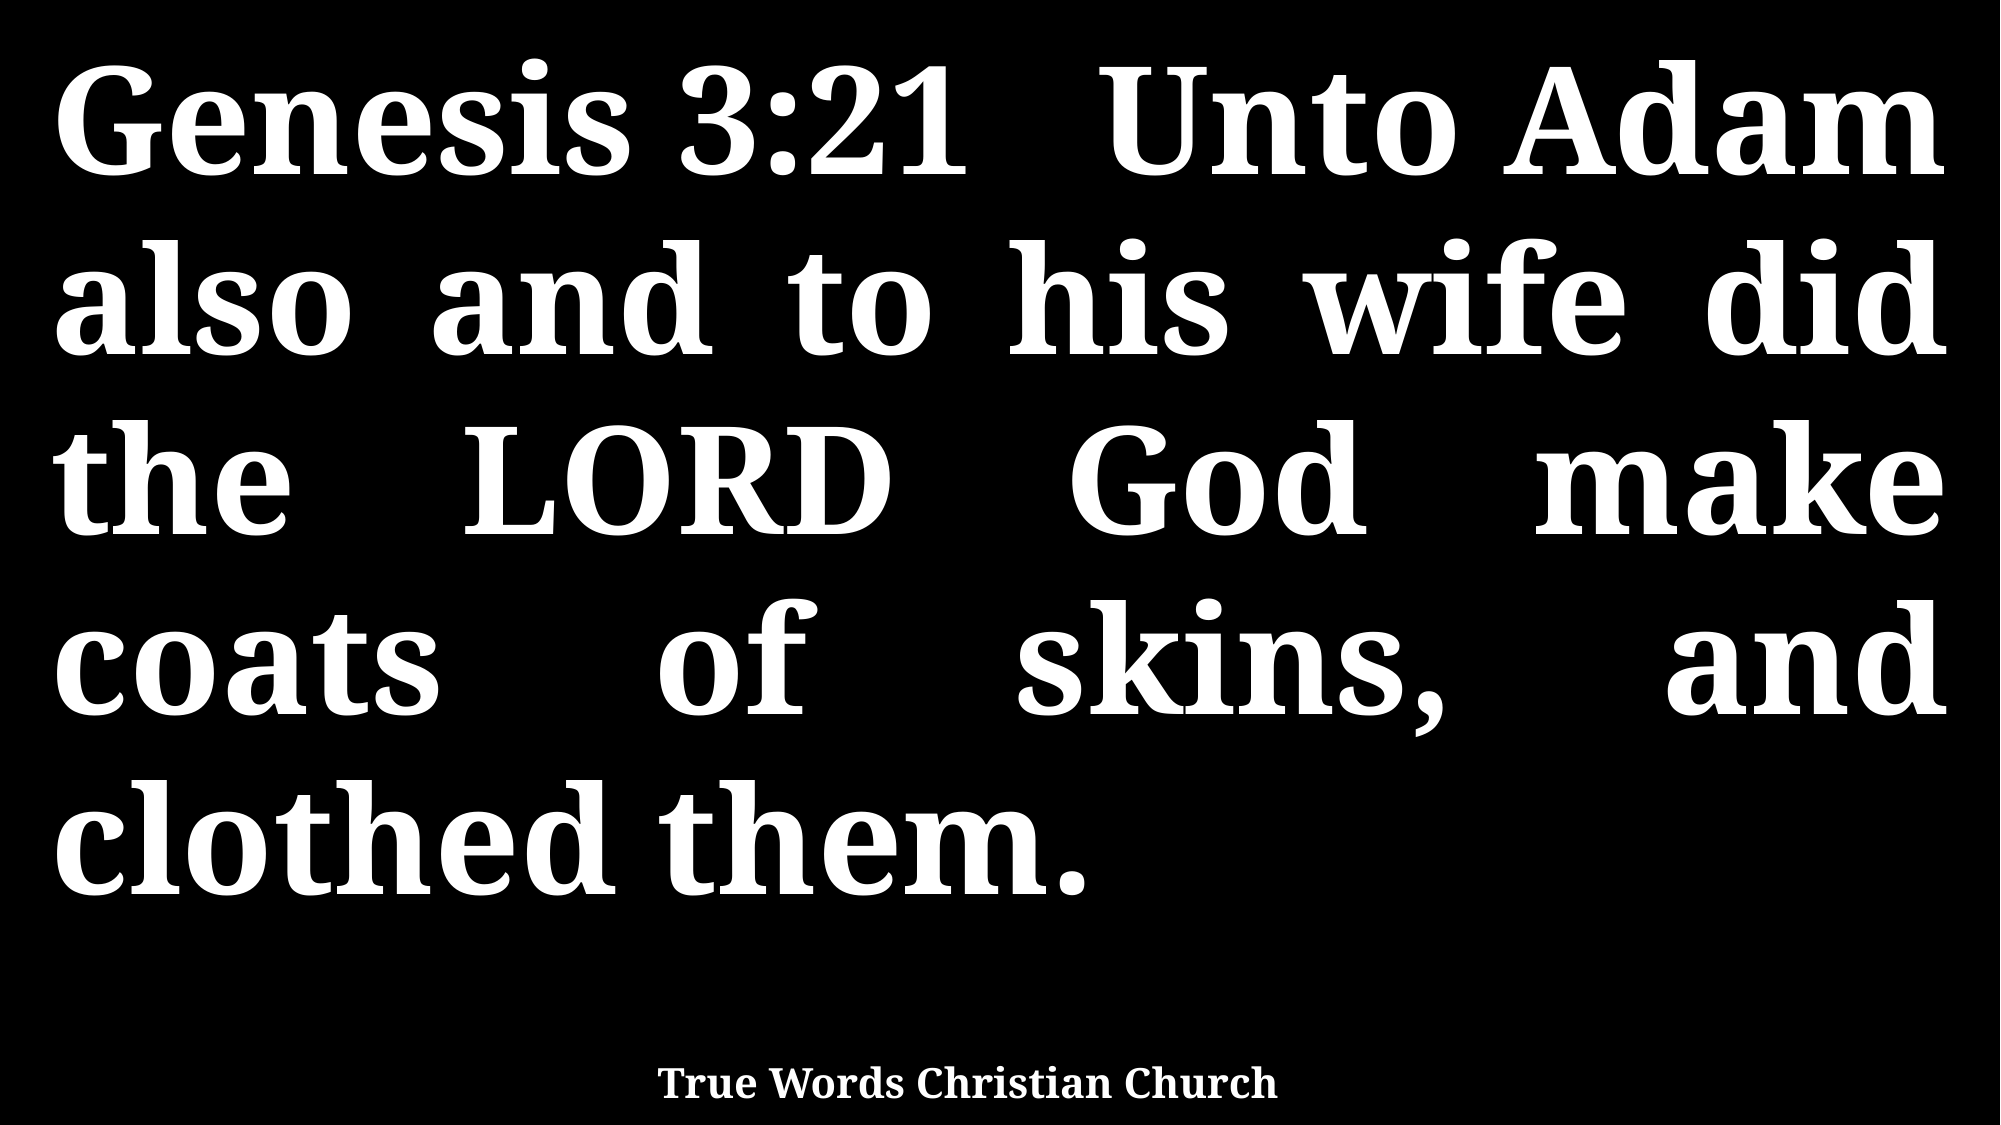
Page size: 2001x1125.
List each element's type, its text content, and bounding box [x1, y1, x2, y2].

text_box Genesis 3:21 Unto Adam also and to his wife did the LORD God make coats of skins, and clothed them. [35, 17, 1965, 932]
text_box True Words Christian Church [642, 1049, 1294, 1114]
